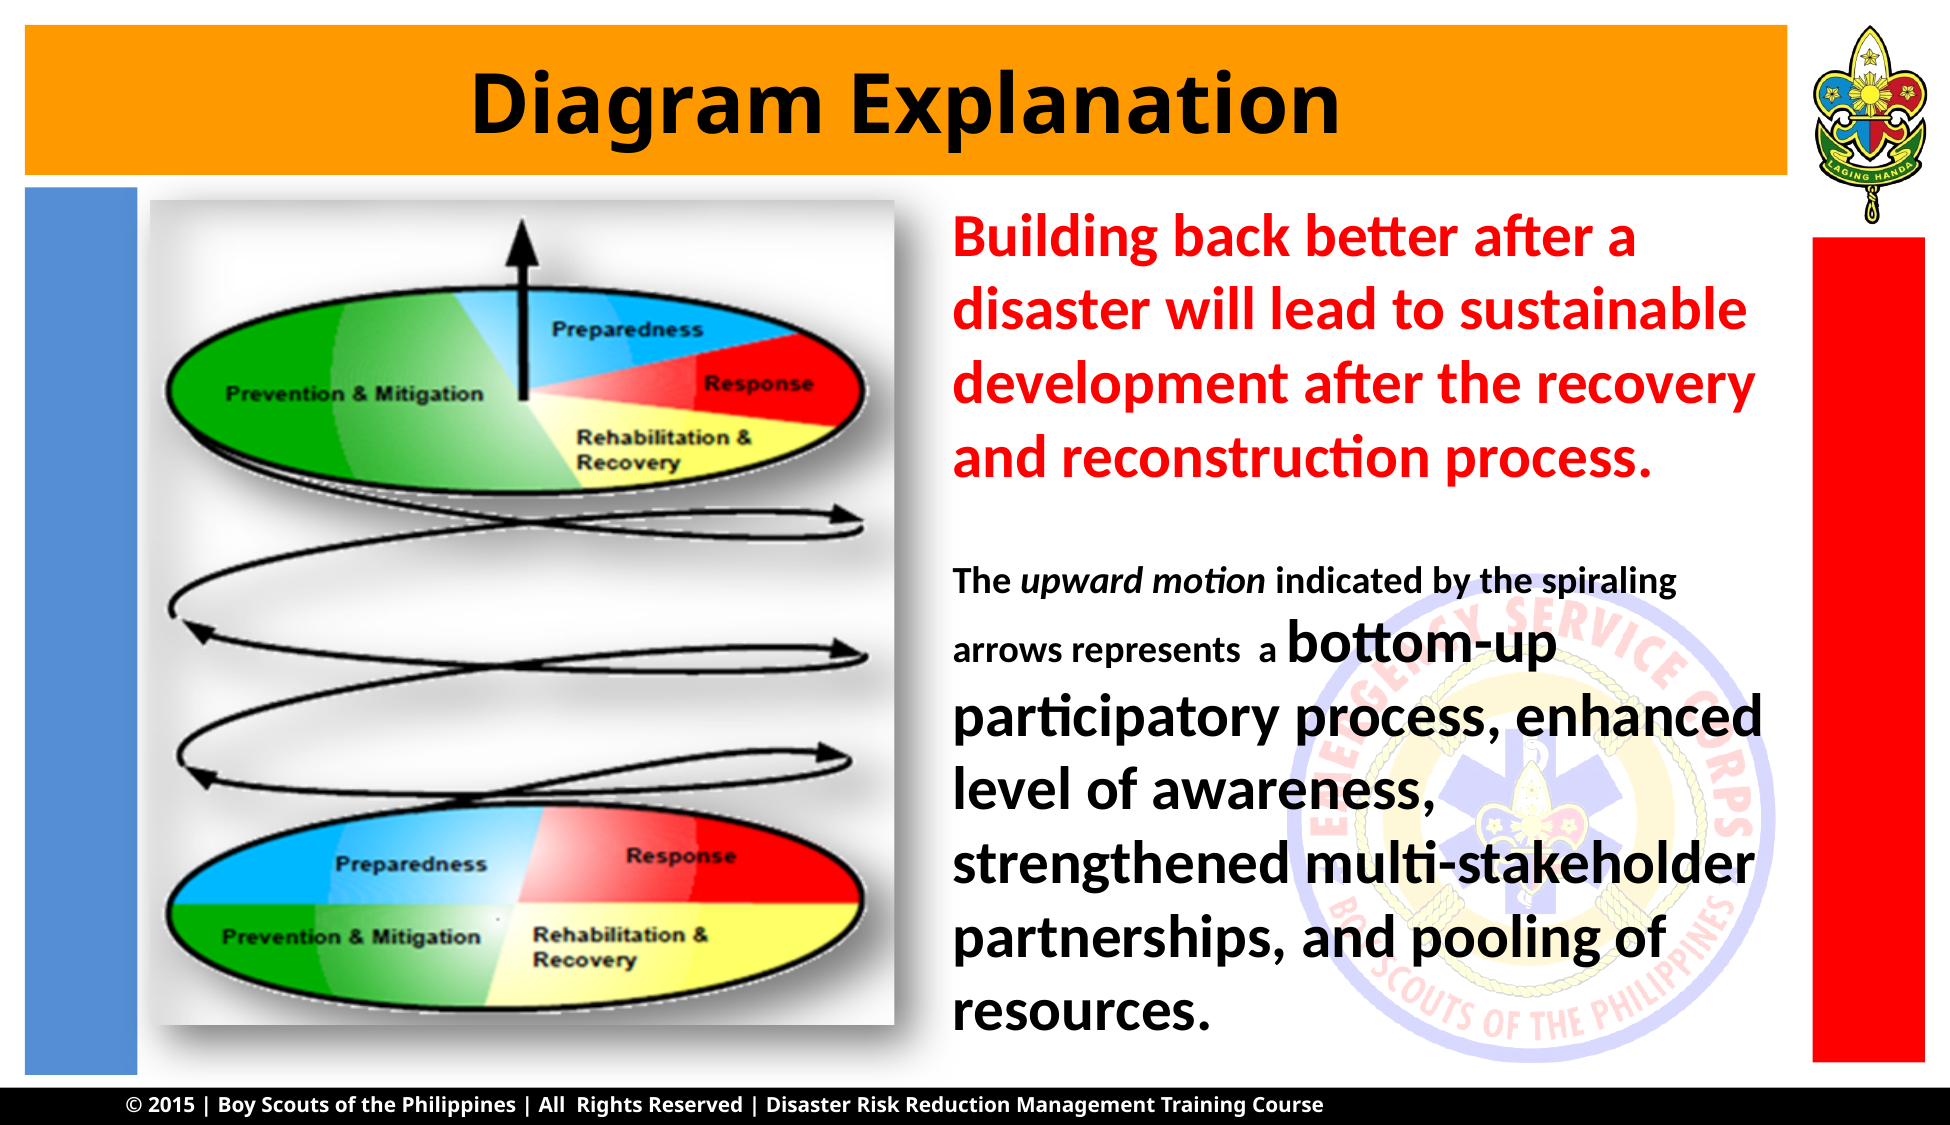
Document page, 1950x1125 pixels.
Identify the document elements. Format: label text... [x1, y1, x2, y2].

title Diagram Explanation [24, 24, 1788, 175]
list Building back better after a disaster will lead to sustainable development after the recovery and reconstruction process. The upward motion indicated by the spiraling arrows represents a bottom-up participatory process, enhanced level of awareness, strengthened multi-stakeholder partnerships, and pooling of resources. [937, 187, 1788, 1063]
picture [149, 199, 895, 1026]
picture [1812, 24, 1928, 225]
